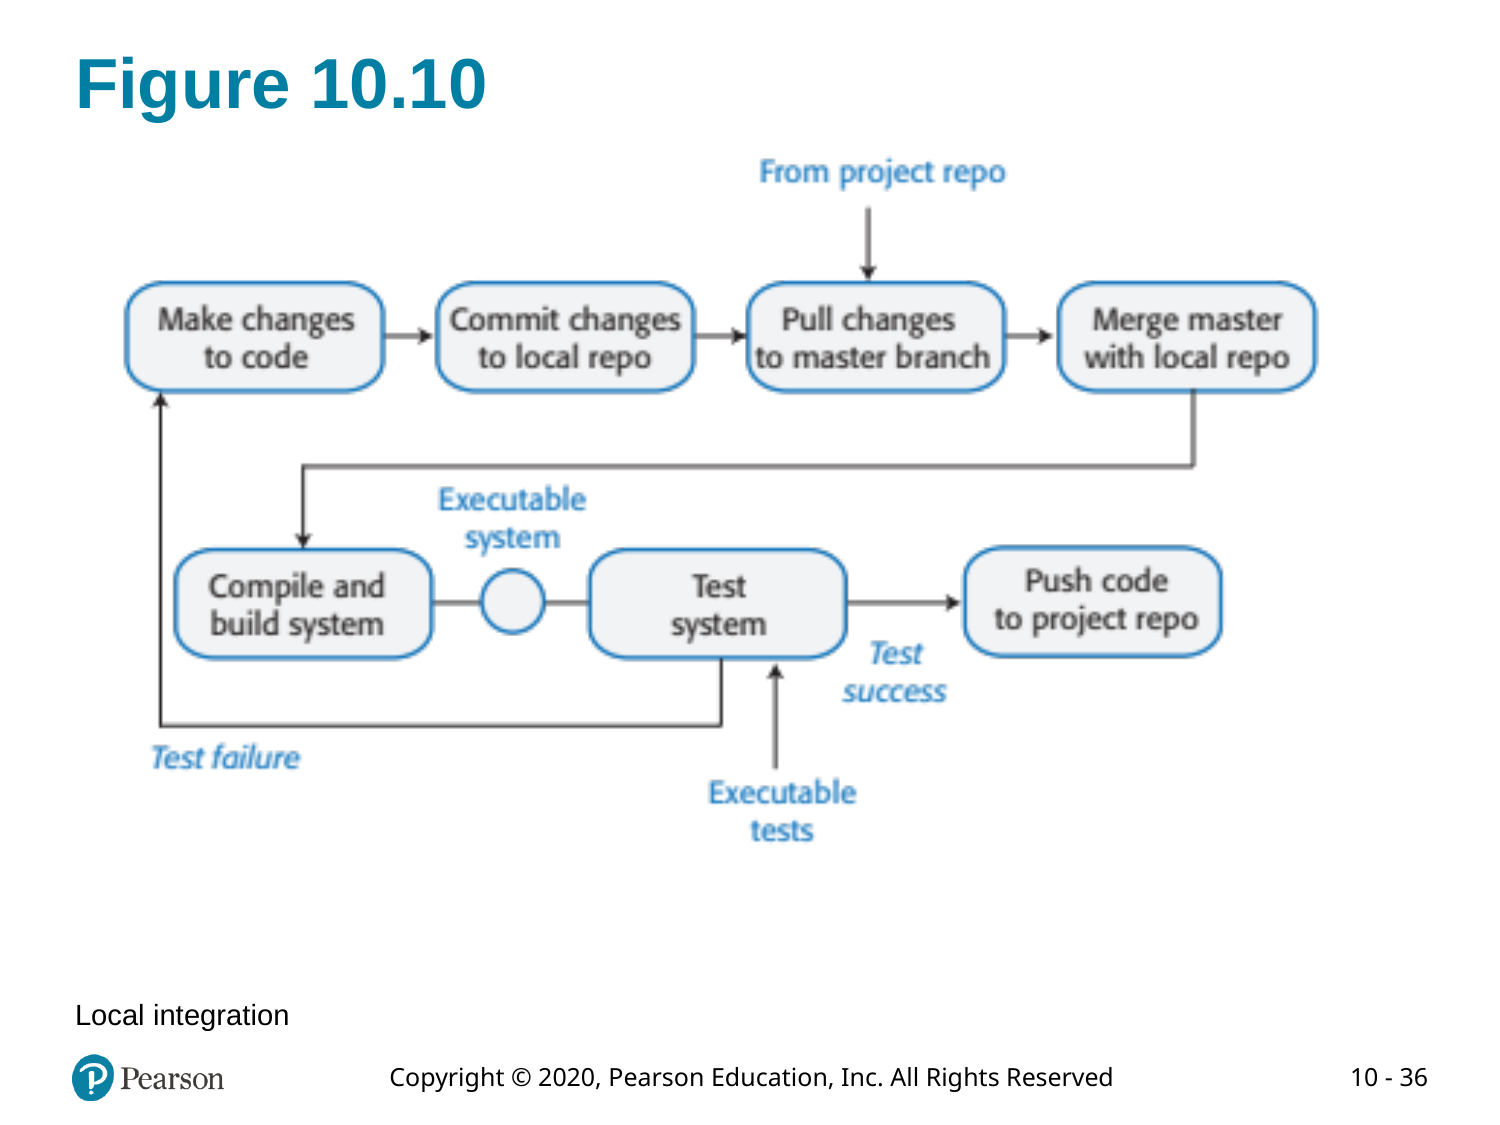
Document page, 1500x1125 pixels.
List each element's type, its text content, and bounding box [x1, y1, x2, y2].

list Local integration [75, 880, 1425, 1031]
picture [99, 1054, 224, 1101]
picture [72, 1087, 83, 1101]
picture [72, 1054, 89, 1072]
title Figure 10.10 [75, 37, 1425, 213]
picture [81, 1064, 107, 1089]
picture [74, 149, 1363, 929]
